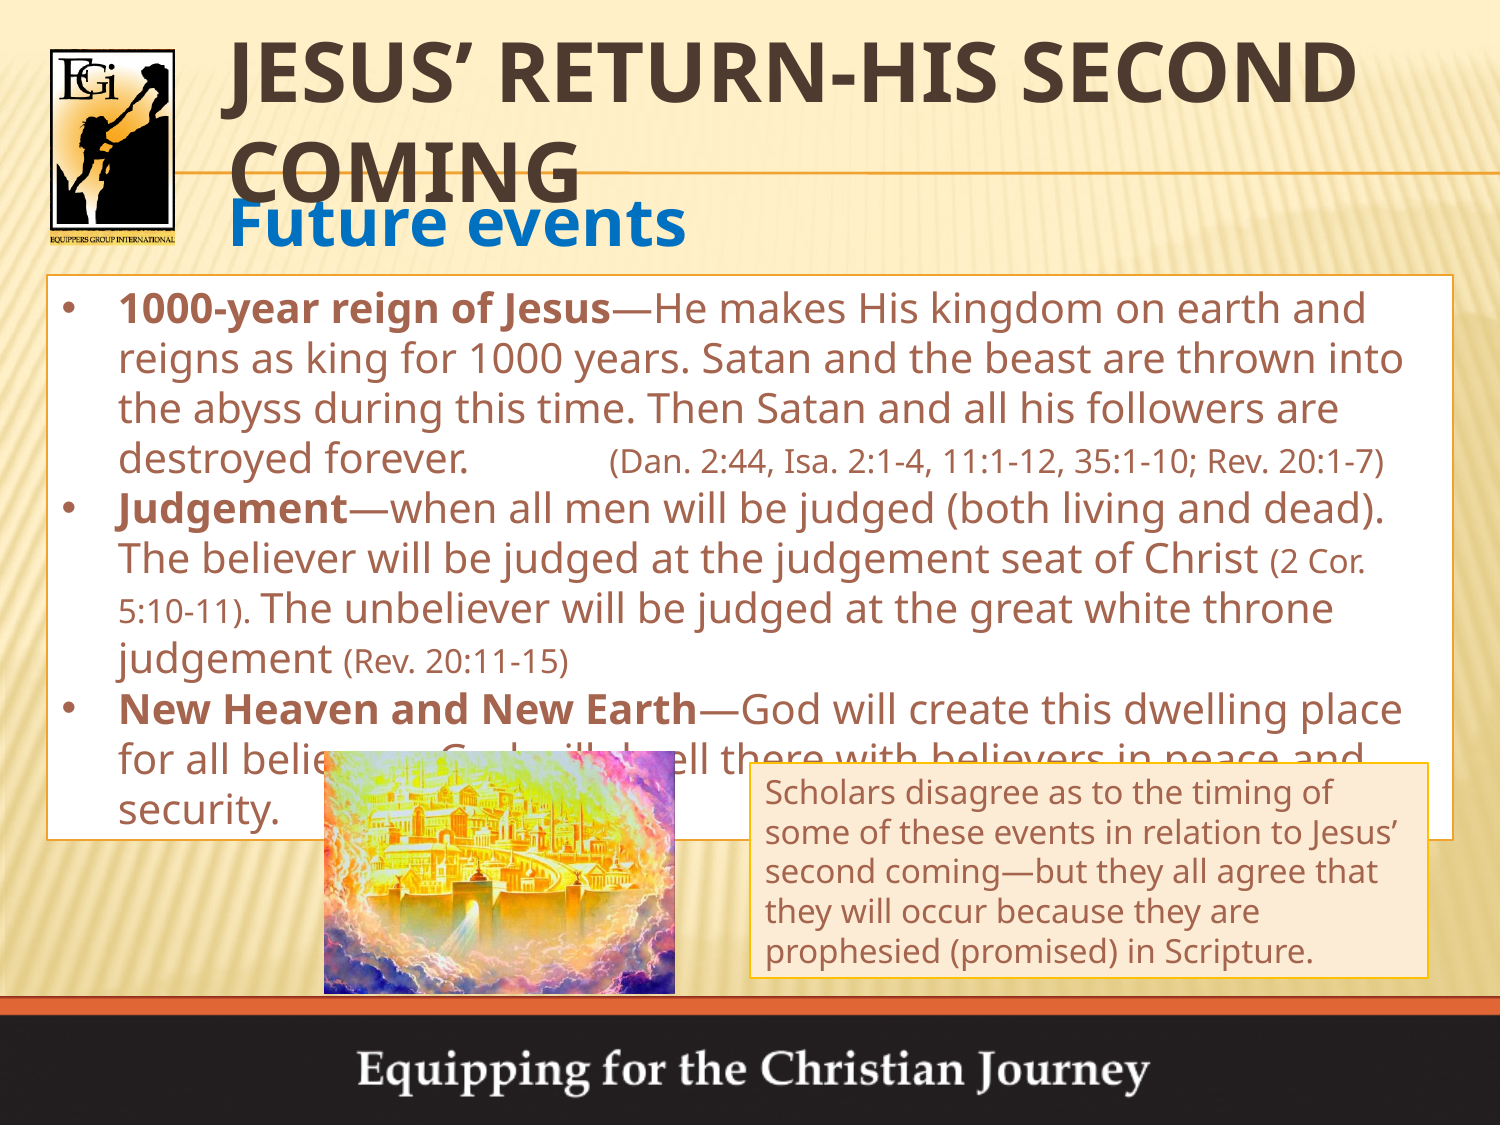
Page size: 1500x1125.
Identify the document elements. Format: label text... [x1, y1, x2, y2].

text_box Future events [212, 188, 1225, 268]
title Jesus’ return-his second coming [212, 50, 1463, 188]
picture [0, 751, 1500, 1125]
text_box 1000-year reign of Jesus—He makes His kingdom on earth and reigns as king for 1000 years. Satan and the beast are thrown into the abyss during this time. Then Satan and all his followers are destroyed forever. (Dan. 2:44, Isa. 2:1-4, 11:1-12, 35:1-10; Rev. 20:1-7) Judgement—when all men will be judged (both living and dead). The believer will be judged at the judgement seat of Christ (2 Cor. 5:10-11). The unbeliever will be judged at the great white throne judgement (Rev. 20:11-15) New Heaven and New Earth—God will create this dwelling place for all believers. God will dwell there with believers in peace and security. (Rev. 21-22) [46, 274, 1454, 841]
picture [49, 49, 176, 246]
text_box Scholars disagree as to the timing of some of these events in relation to Jesus’ second coming—but they all agree that they will occur because they are prophesied (promised) in Scripture. [749, 762, 1429, 979]
